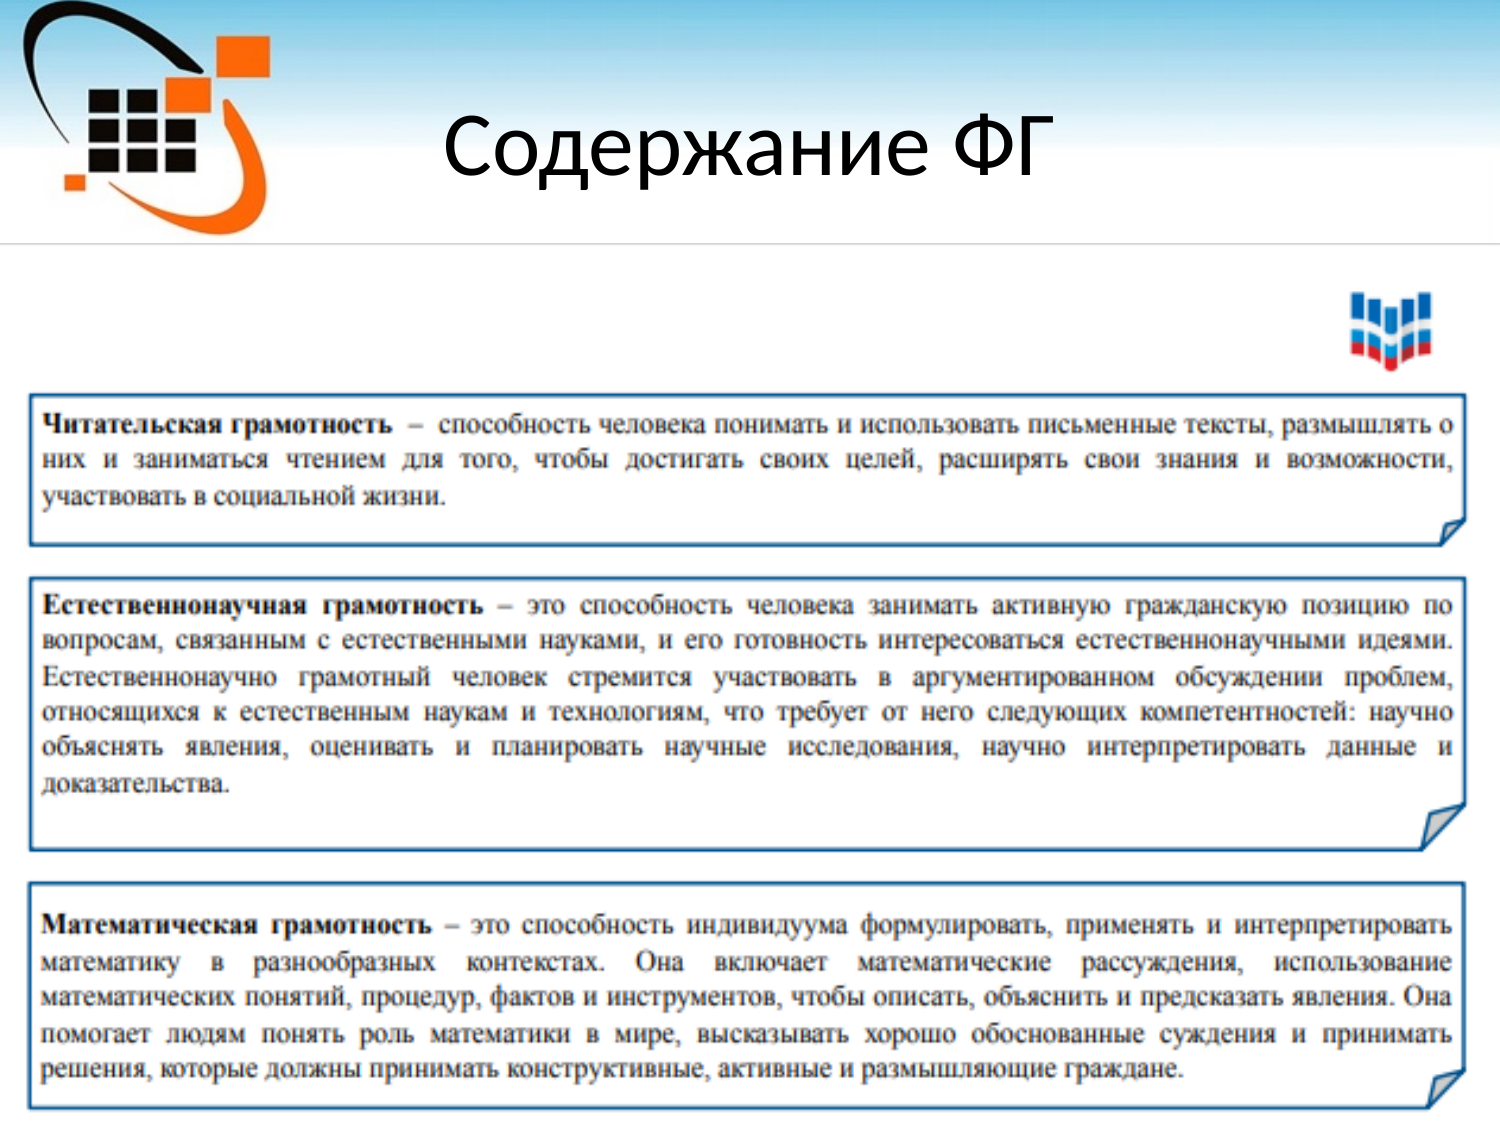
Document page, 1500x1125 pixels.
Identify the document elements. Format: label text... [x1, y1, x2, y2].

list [0, 243, 1500, 1125]
title Содержание ФГ [74, 44, 1426, 233]
picture [0, 0, 1500, 243]
